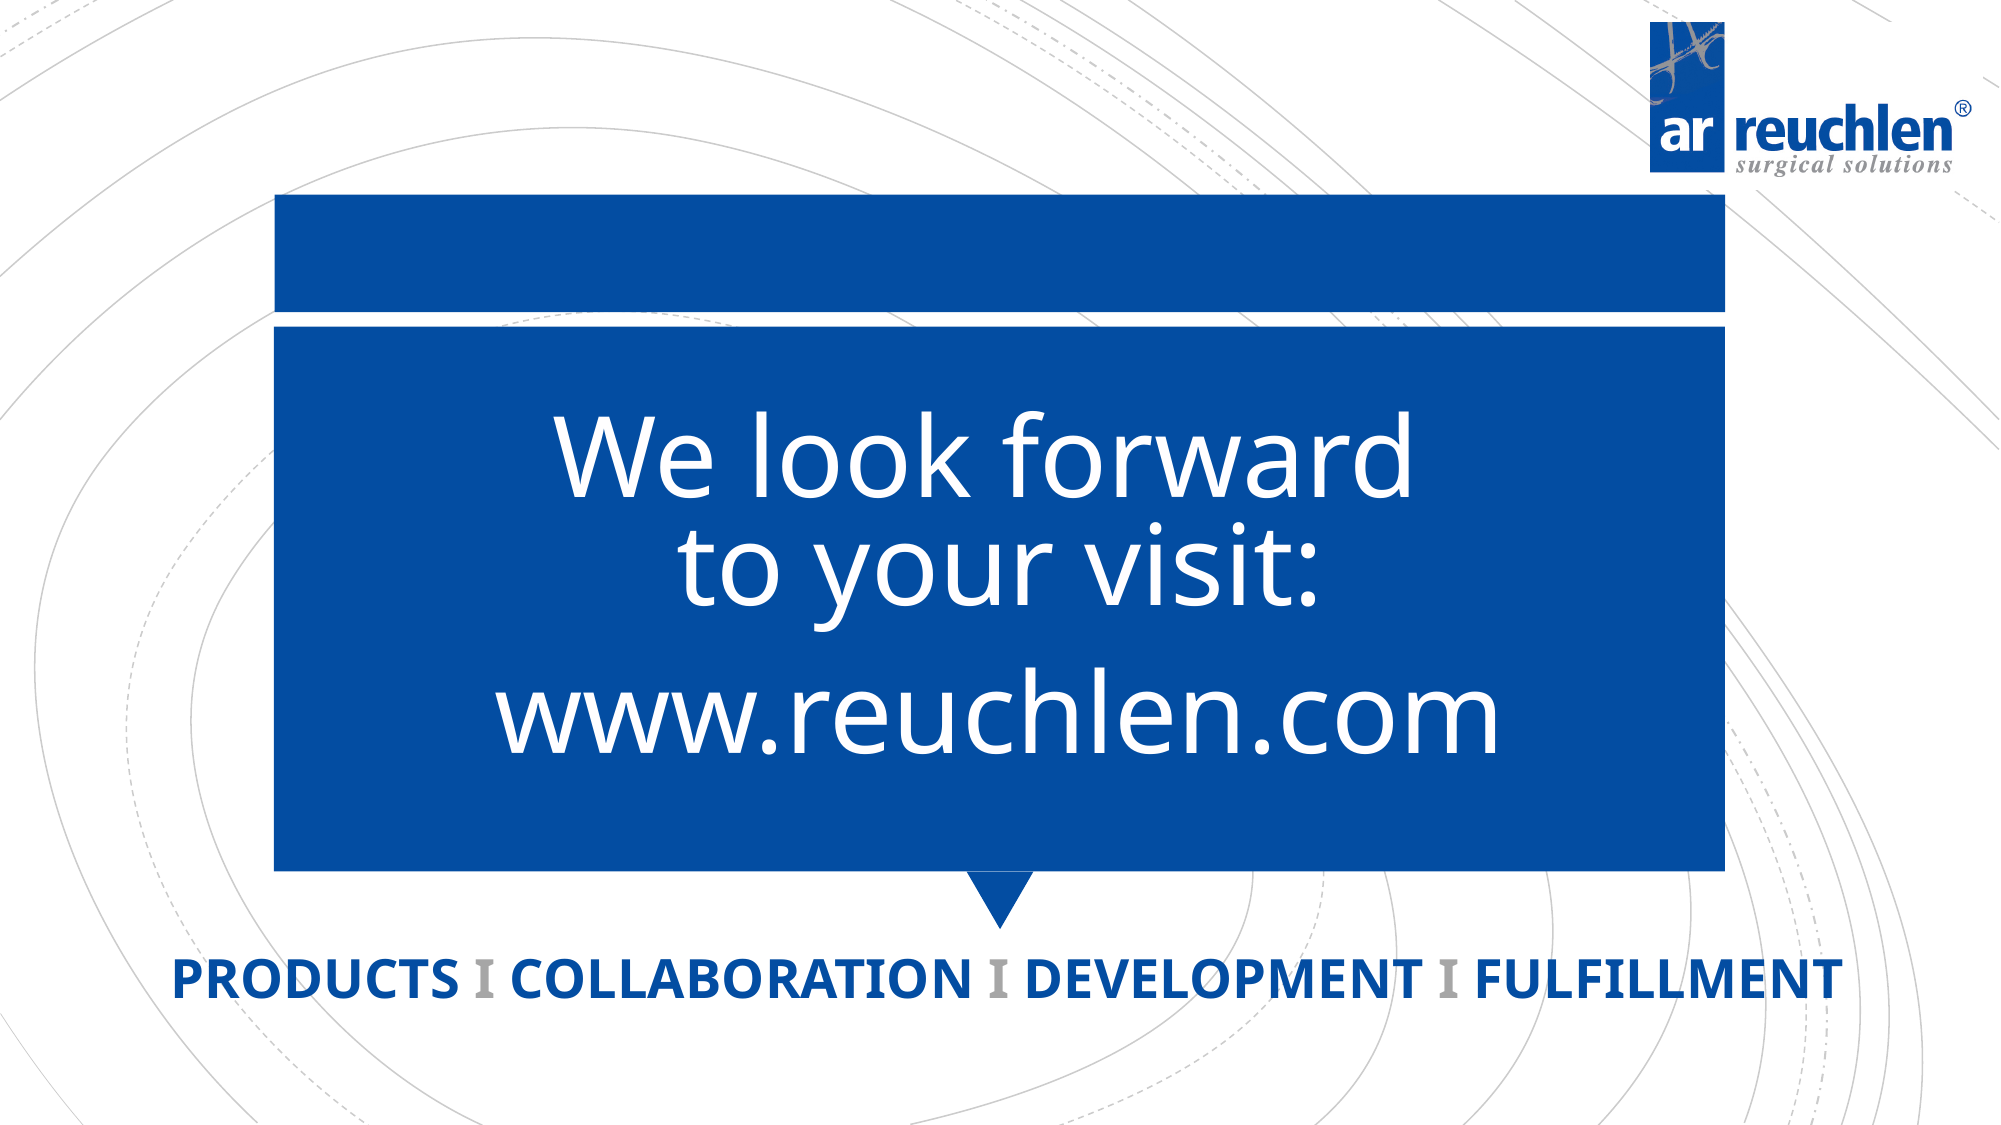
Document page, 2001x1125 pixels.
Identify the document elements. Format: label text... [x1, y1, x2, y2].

title We look forward to your visit: [288, 340, 1713, 628]
picture [1650, 21, 1984, 191]
subtitle www.reuchlen.com [288, 640, 1712, 858]
text_box Products I collaboration I development I fulfillment [155, 936, 1859, 1017]
